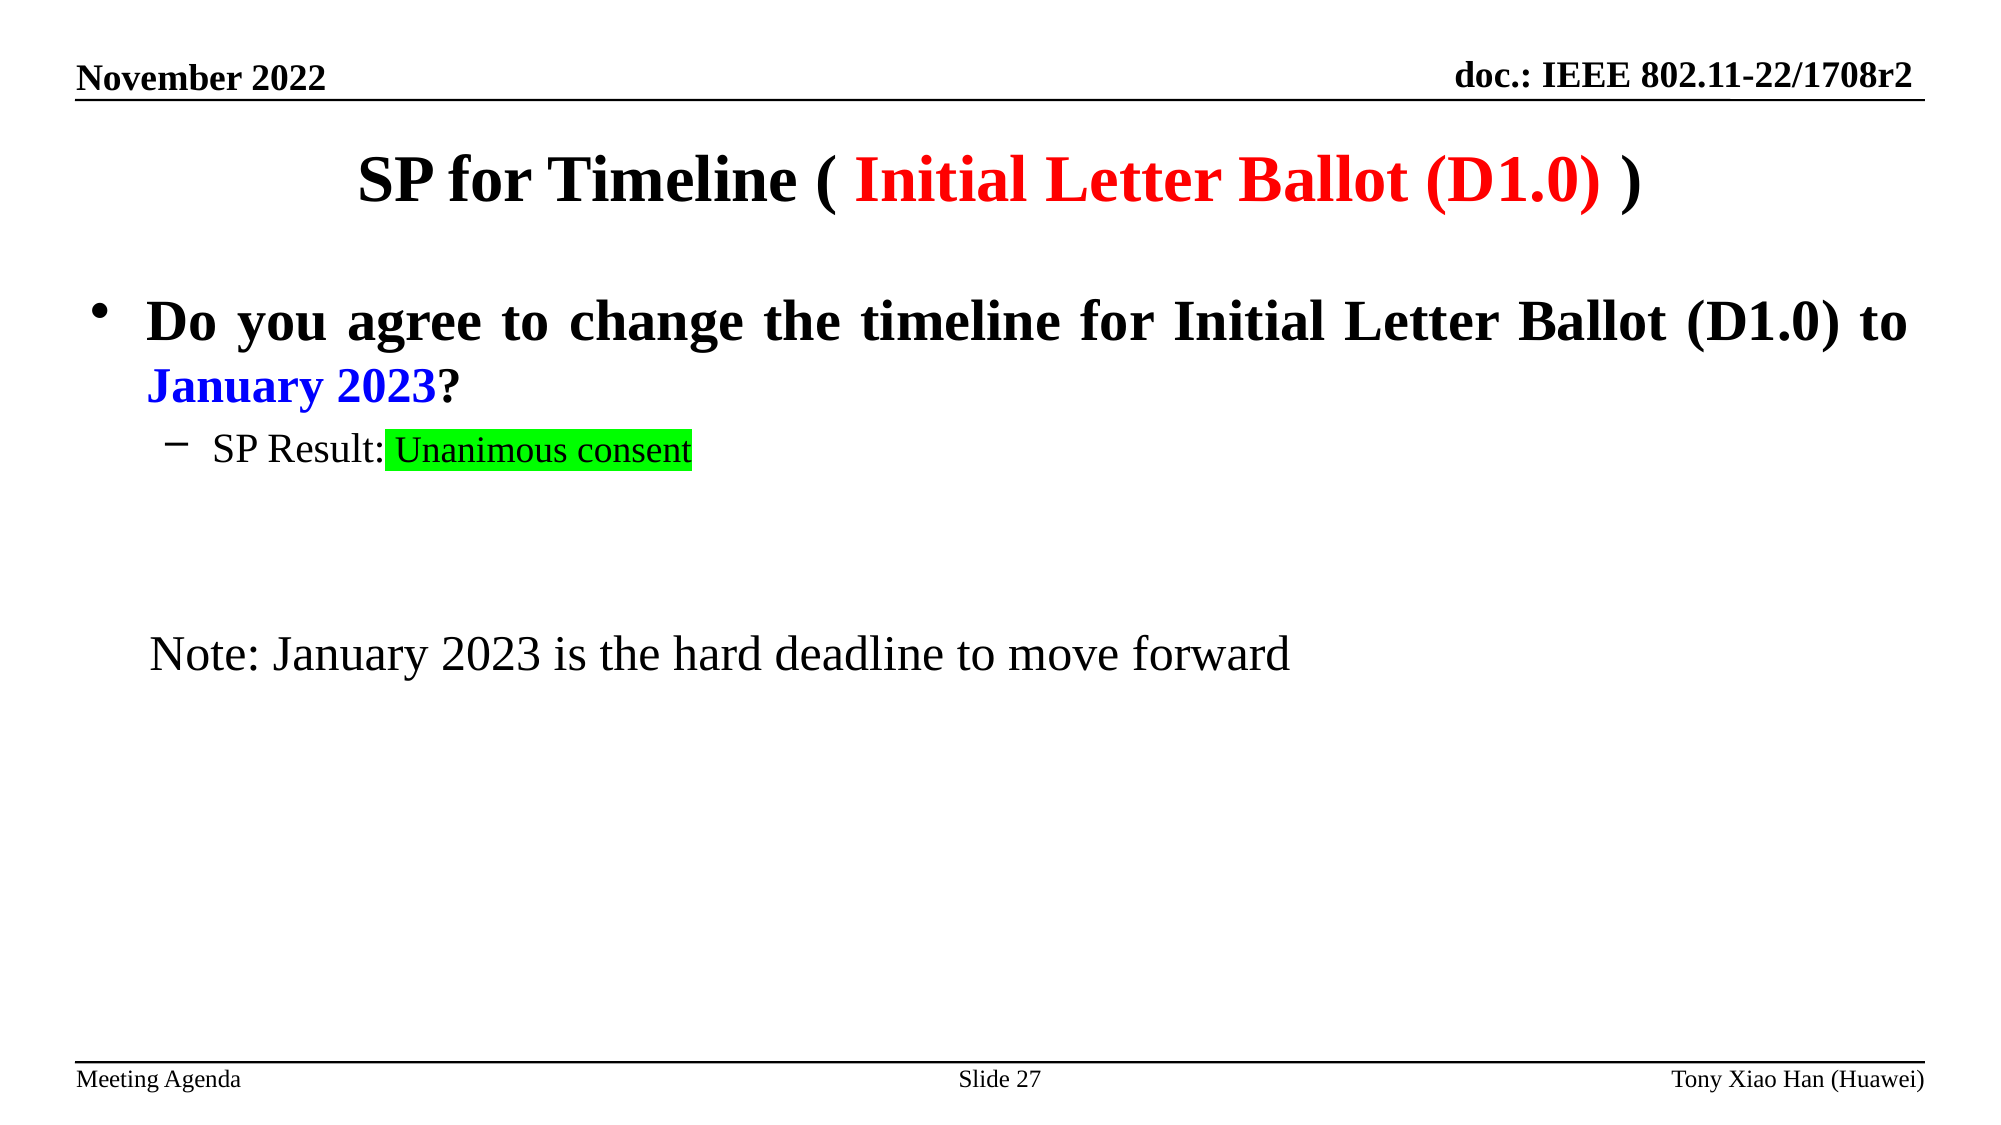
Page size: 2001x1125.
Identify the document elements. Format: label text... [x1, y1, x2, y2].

text_box SP for Timeline ( Initial Letter Ballot (D1.0) ) [75, 87, 1925, 263]
text_box Do you agree to change the timeline for Initial Letter Ballot (D1.0) to January 2023? SP Result: Unanimous consent Note: January 2023 is the hard deadline to move forward [75, 275, 1925, 1050]
